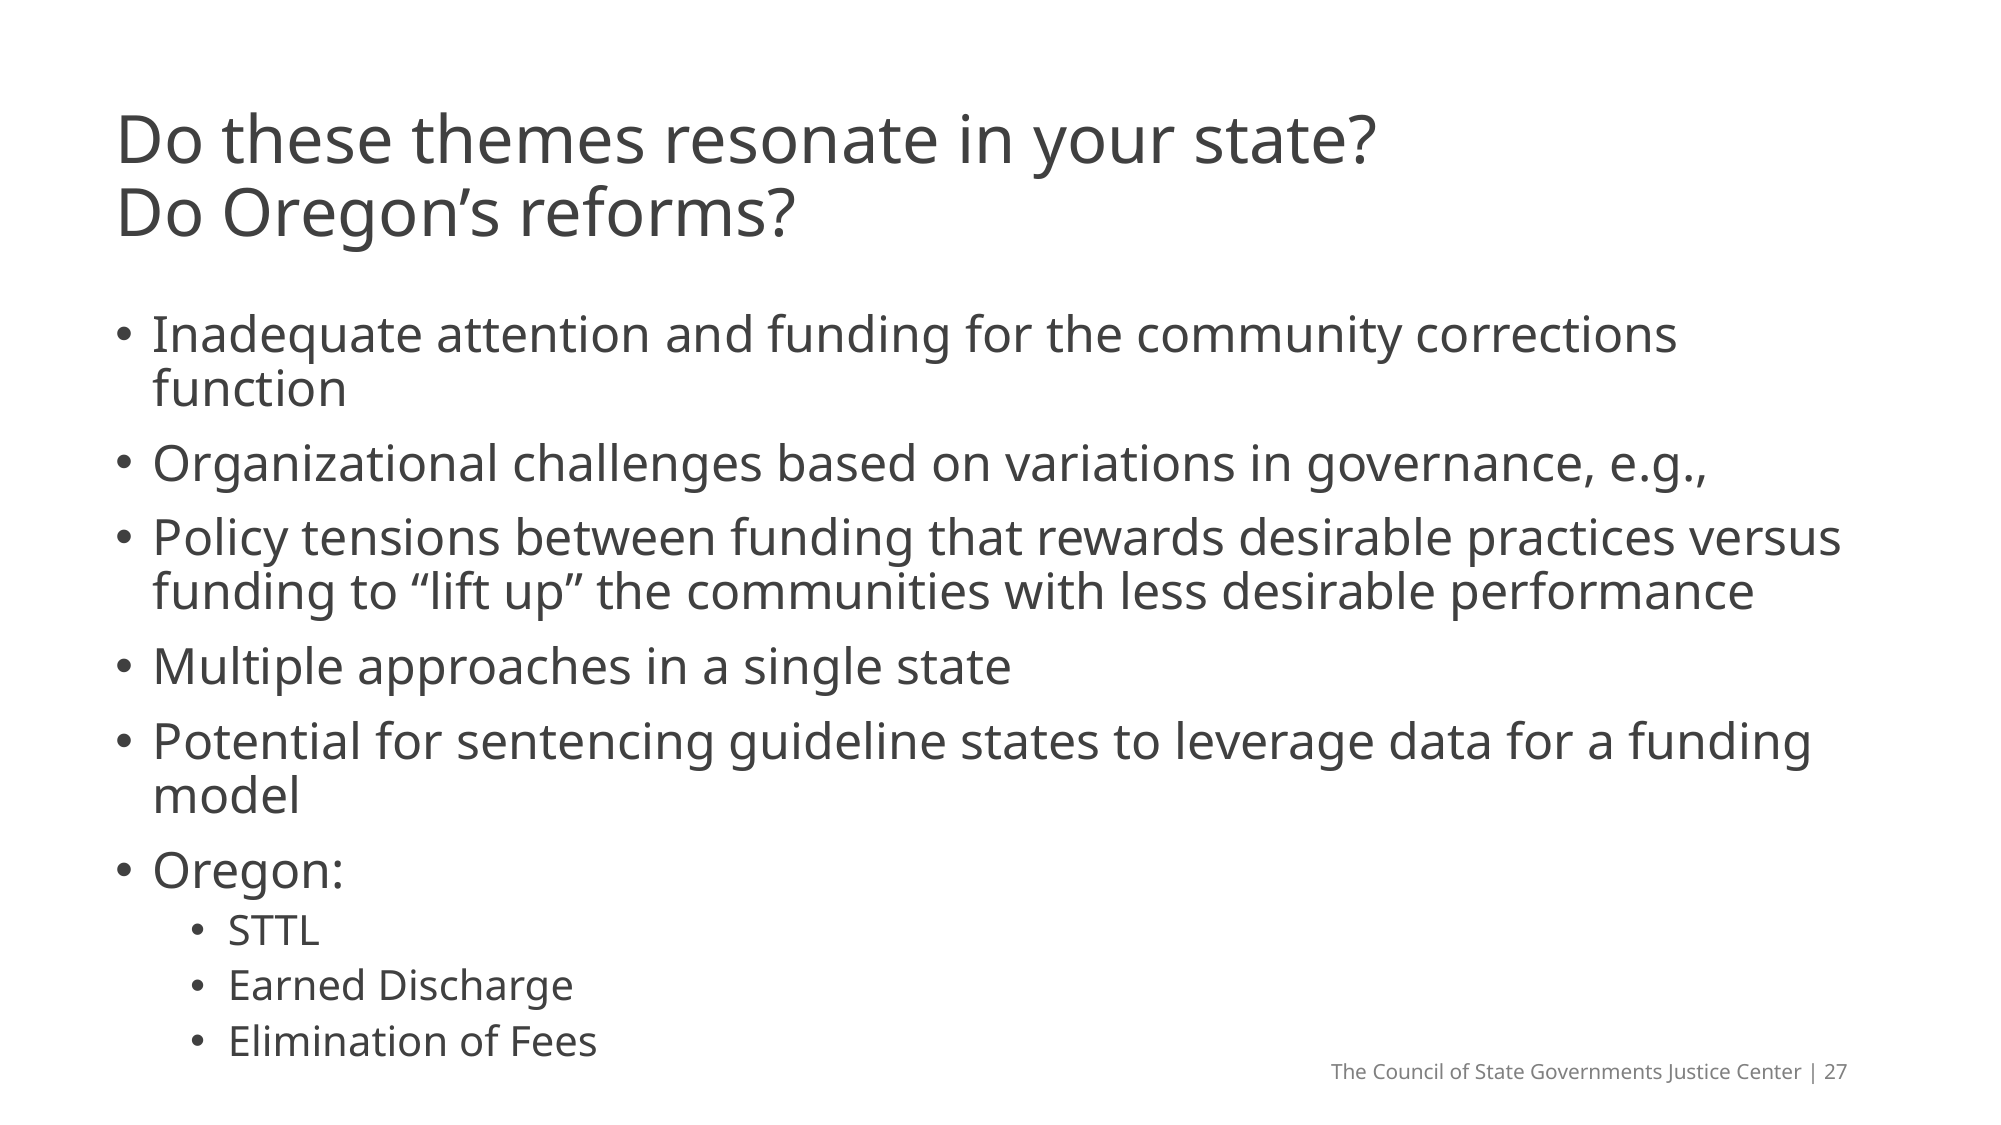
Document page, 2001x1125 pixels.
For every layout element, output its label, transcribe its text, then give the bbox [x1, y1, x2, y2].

list Inadequate attention and funding for the community corrections function Organizational challenges based on variations in governance, e.g., Policy tensions between funding that rewards desirable practices versus funding to “lift up” the communities with less desirable performance Multiple approaches in a single state Potential for sentencing guideline states to leverage data for a funding model Oregon: STTL Earned Discharge Elimination of Fees [100, 301, 1901, 964]
title Do these themes resonate in your state? Do Oregon’s reforms? [100, 75, 1901, 282]
